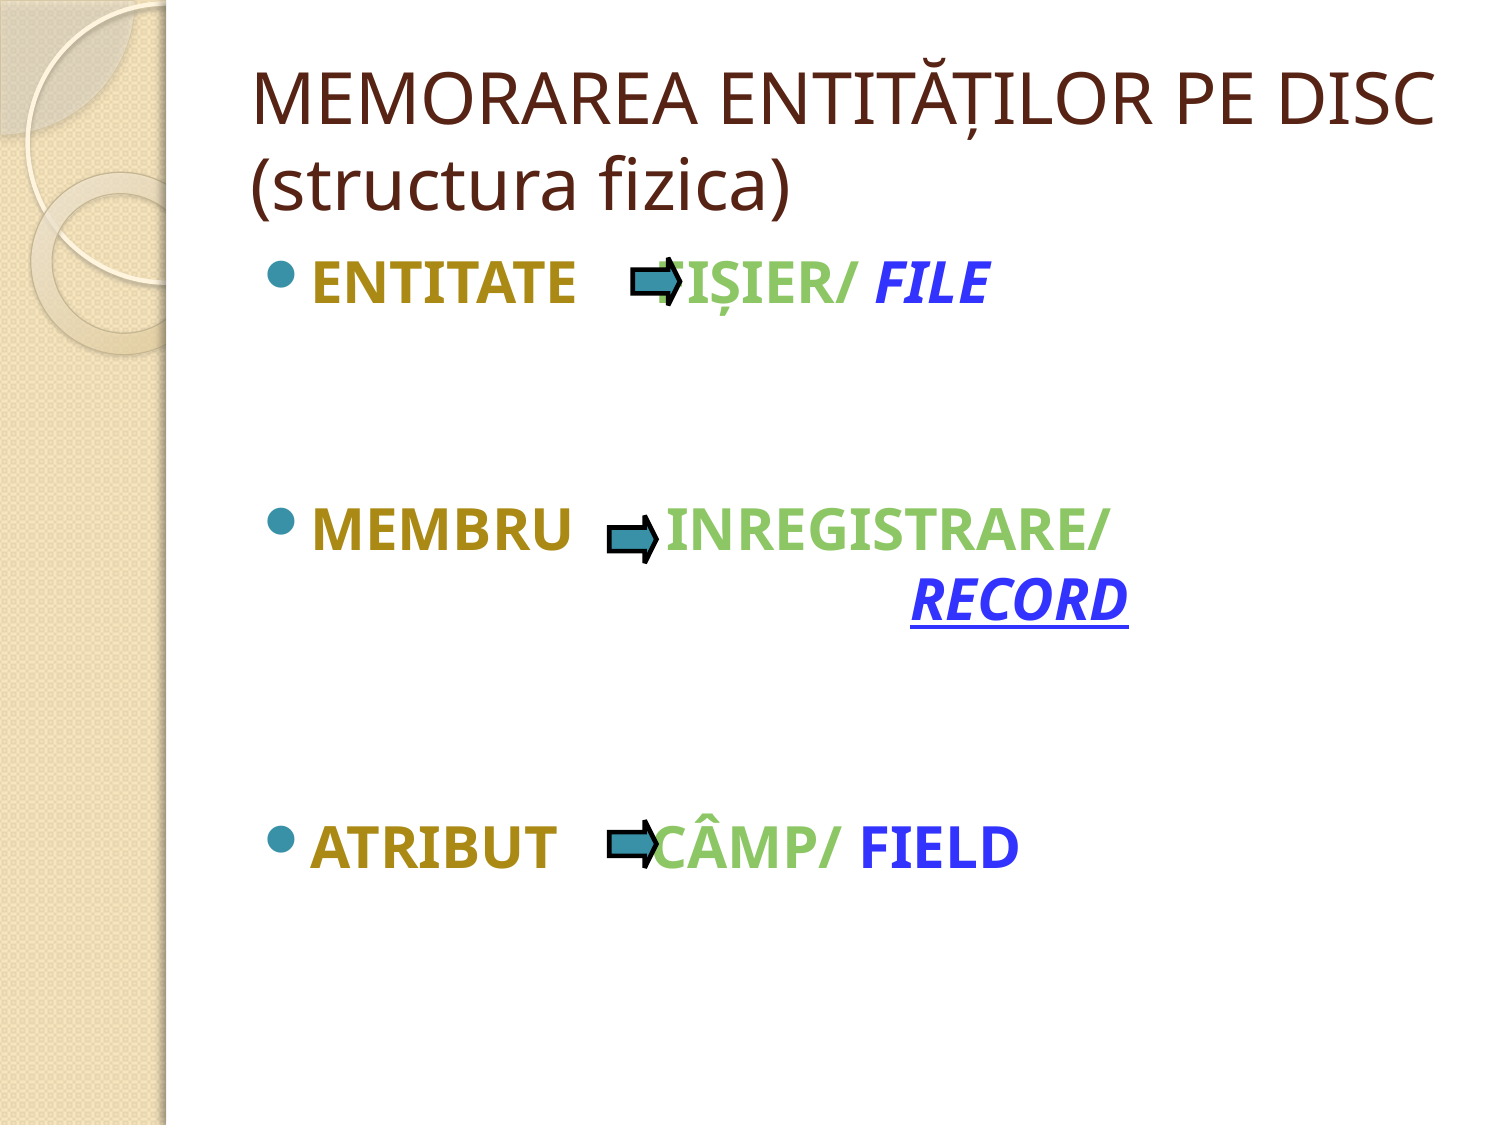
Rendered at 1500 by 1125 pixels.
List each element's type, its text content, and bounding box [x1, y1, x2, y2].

list ENTITATE FIŞIER/ FILE MEMBRU INREGISTRARE/ RECORD ATRIBUT CÂMP/ FIELD [235, 237, 1466, 1025]
title MEMORAREA ENTITĂŢILOR PE DISC (structura fizica) [235, 45, 1466, 233]
text_box [609, 820, 657, 868]
text_box [632, 257, 680, 306]
text_box [609, 515, 657, 564]
